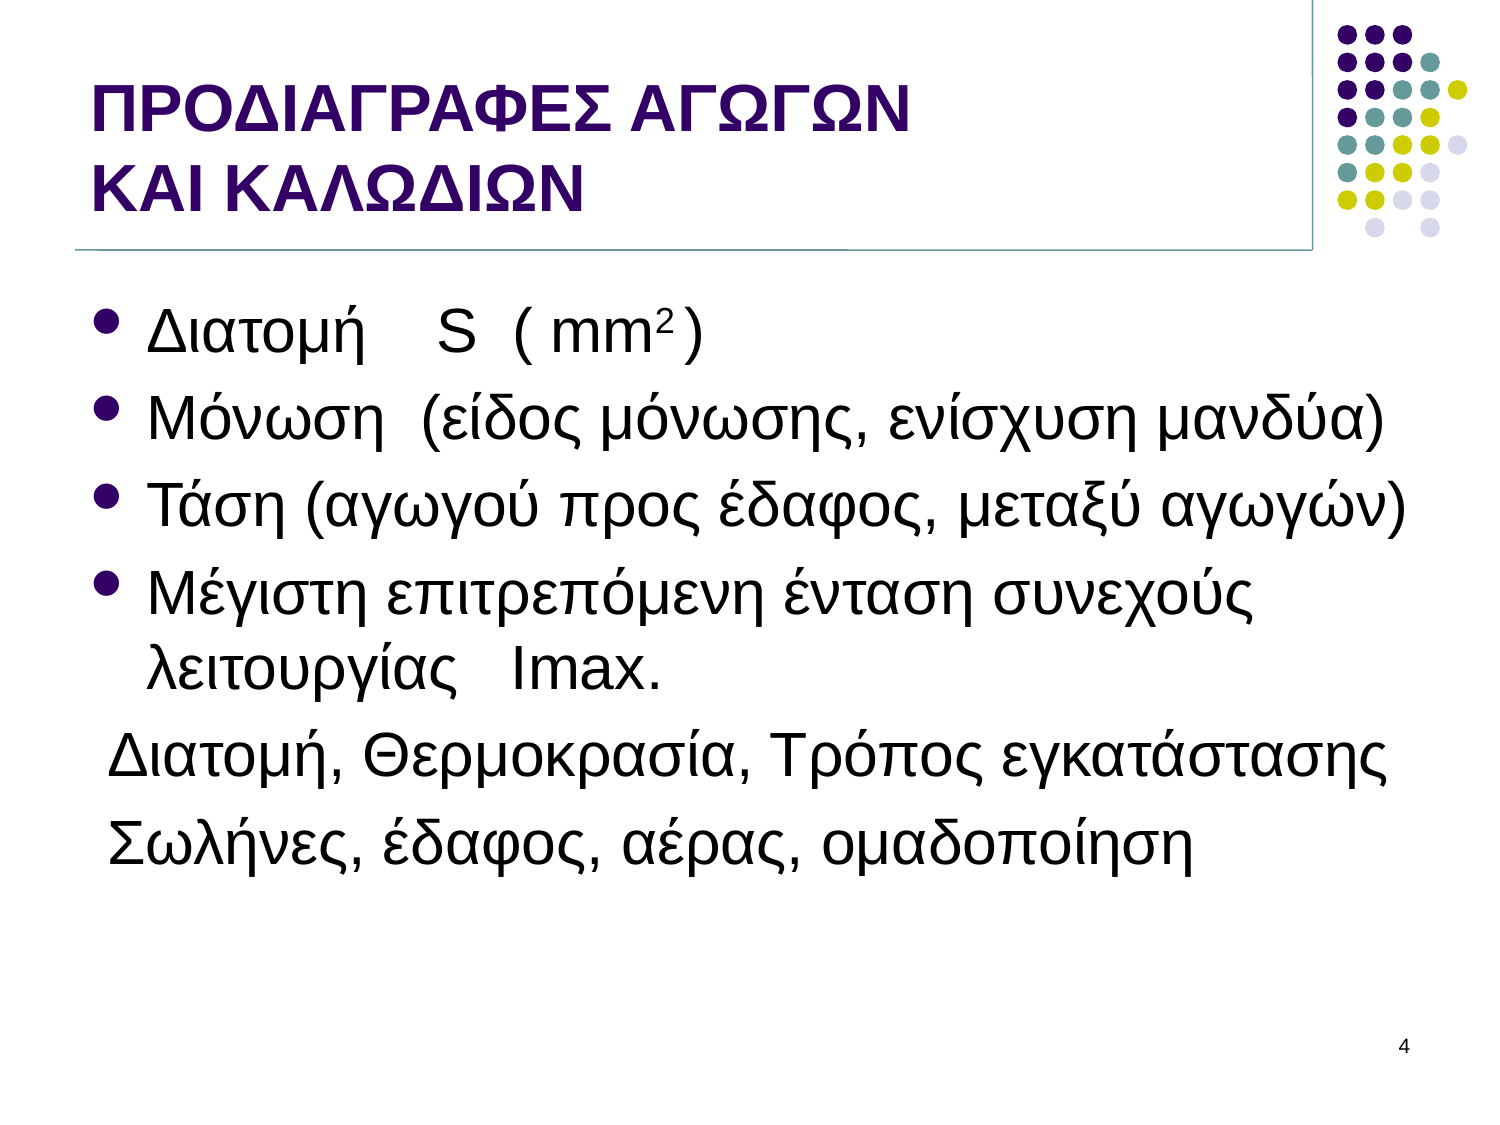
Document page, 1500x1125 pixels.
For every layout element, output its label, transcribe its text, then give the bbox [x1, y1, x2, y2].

slide_number 4 [1074, 1025, 1425, 1100]
list Διατομή S ( mm2 ) Μόνωση (είδος μόνωσης, ενίσχυση μανδύα) Τάση (αγωγού προς έδαφος, μεταξύ αγωγών) Μέγιστη επιτρεπόμενη ένταση συνεχούς λειτουργίας Imax. Διατομή, Θερμοκρασία, Τρόπος εγκατάστασης Σωλήνες, έδαφος, αέρας, ομαδοποίηση [75, 282, 1483, 1006]
title ΠΡΟΔΙΑΓΡΑΦΕΣ ΑΓΩΓΩΝ ΚΑΙ ΚΑΛΩΔΙΩΝ [75, 20, 1313, 233]
